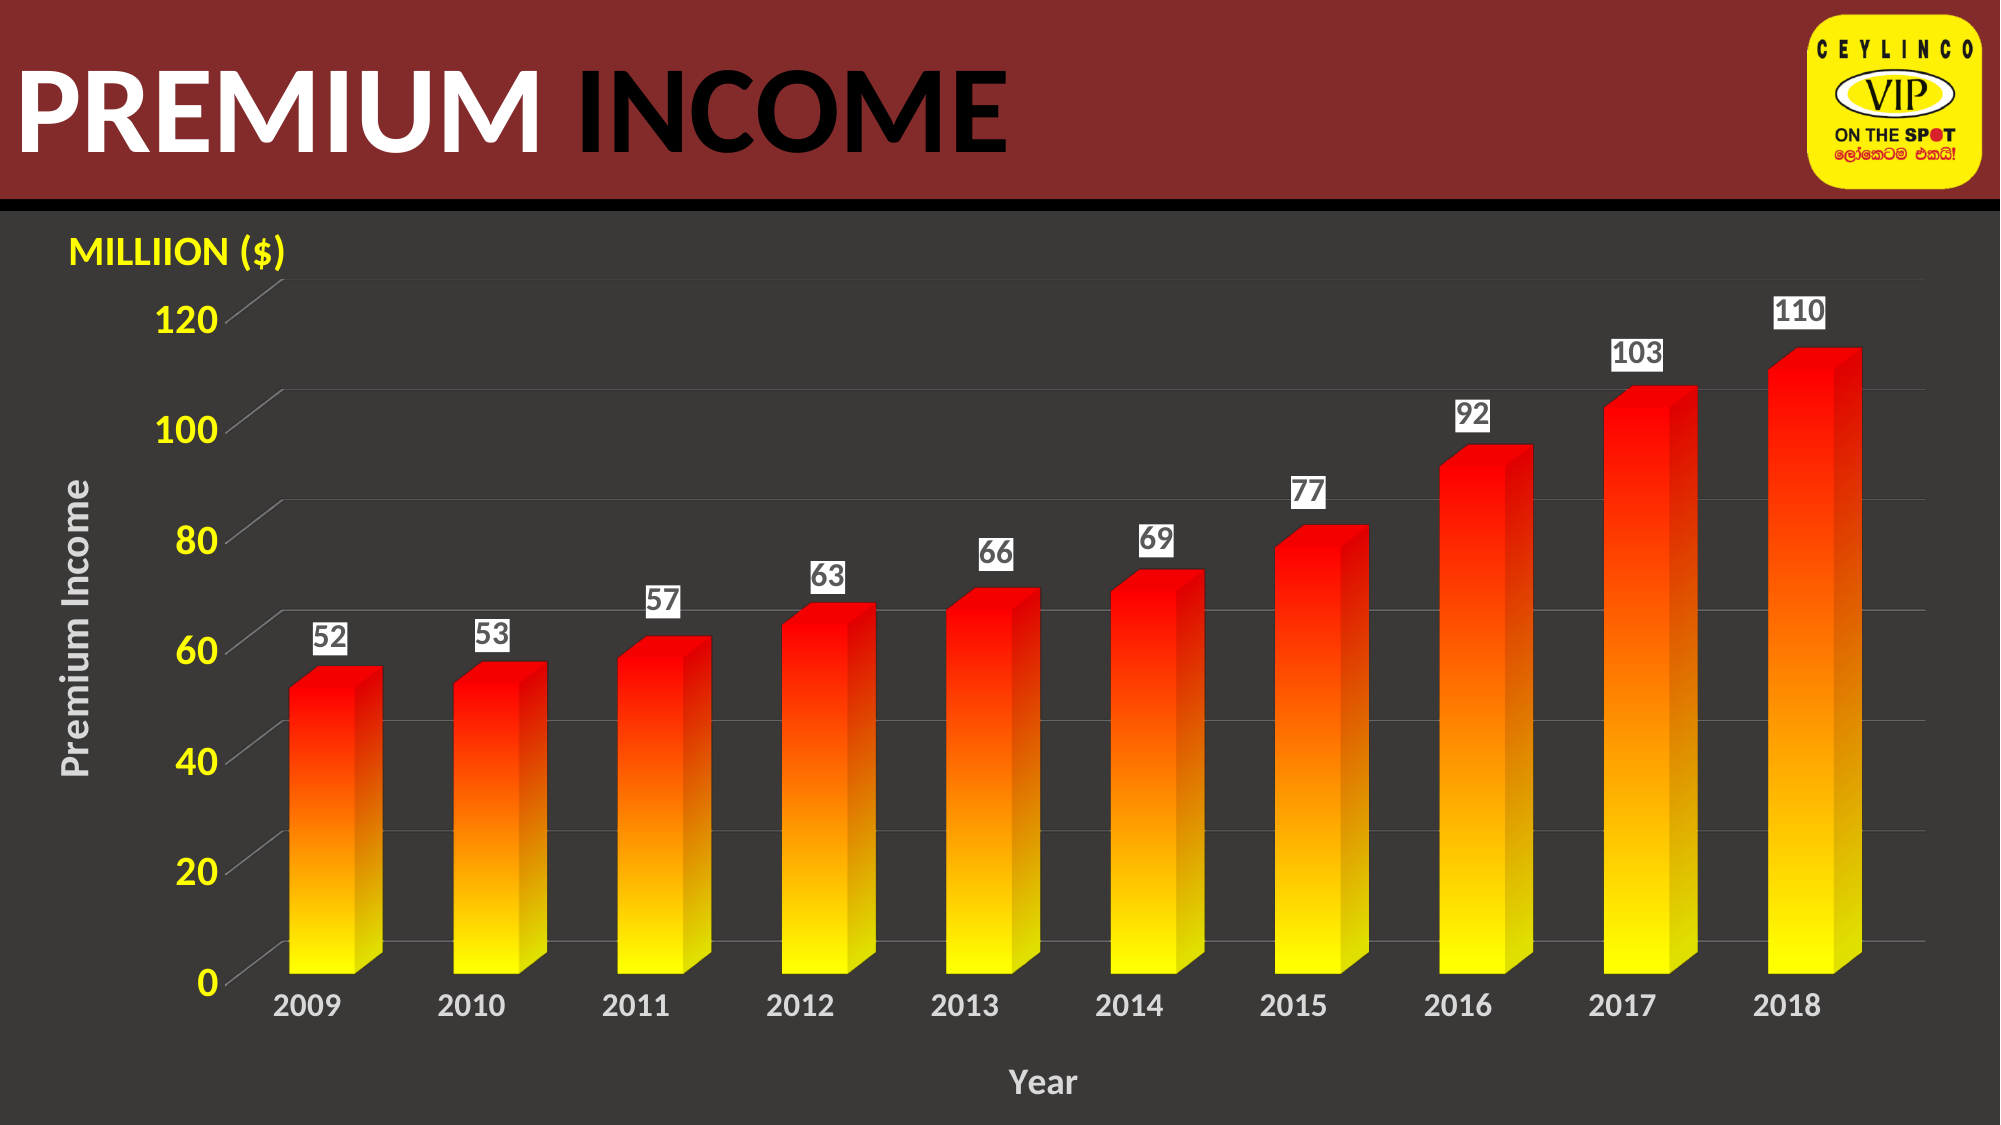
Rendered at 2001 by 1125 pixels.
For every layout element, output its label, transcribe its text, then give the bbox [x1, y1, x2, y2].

chart [0, 205, 2000, 1125]
text_box PREMIUM INCOME [0, 2, 1705, 202]
text_box [0, 0, 2000, 200]
text_box [0, 200, 2000, 205]
picture [1807, 13, 1984, 190]
